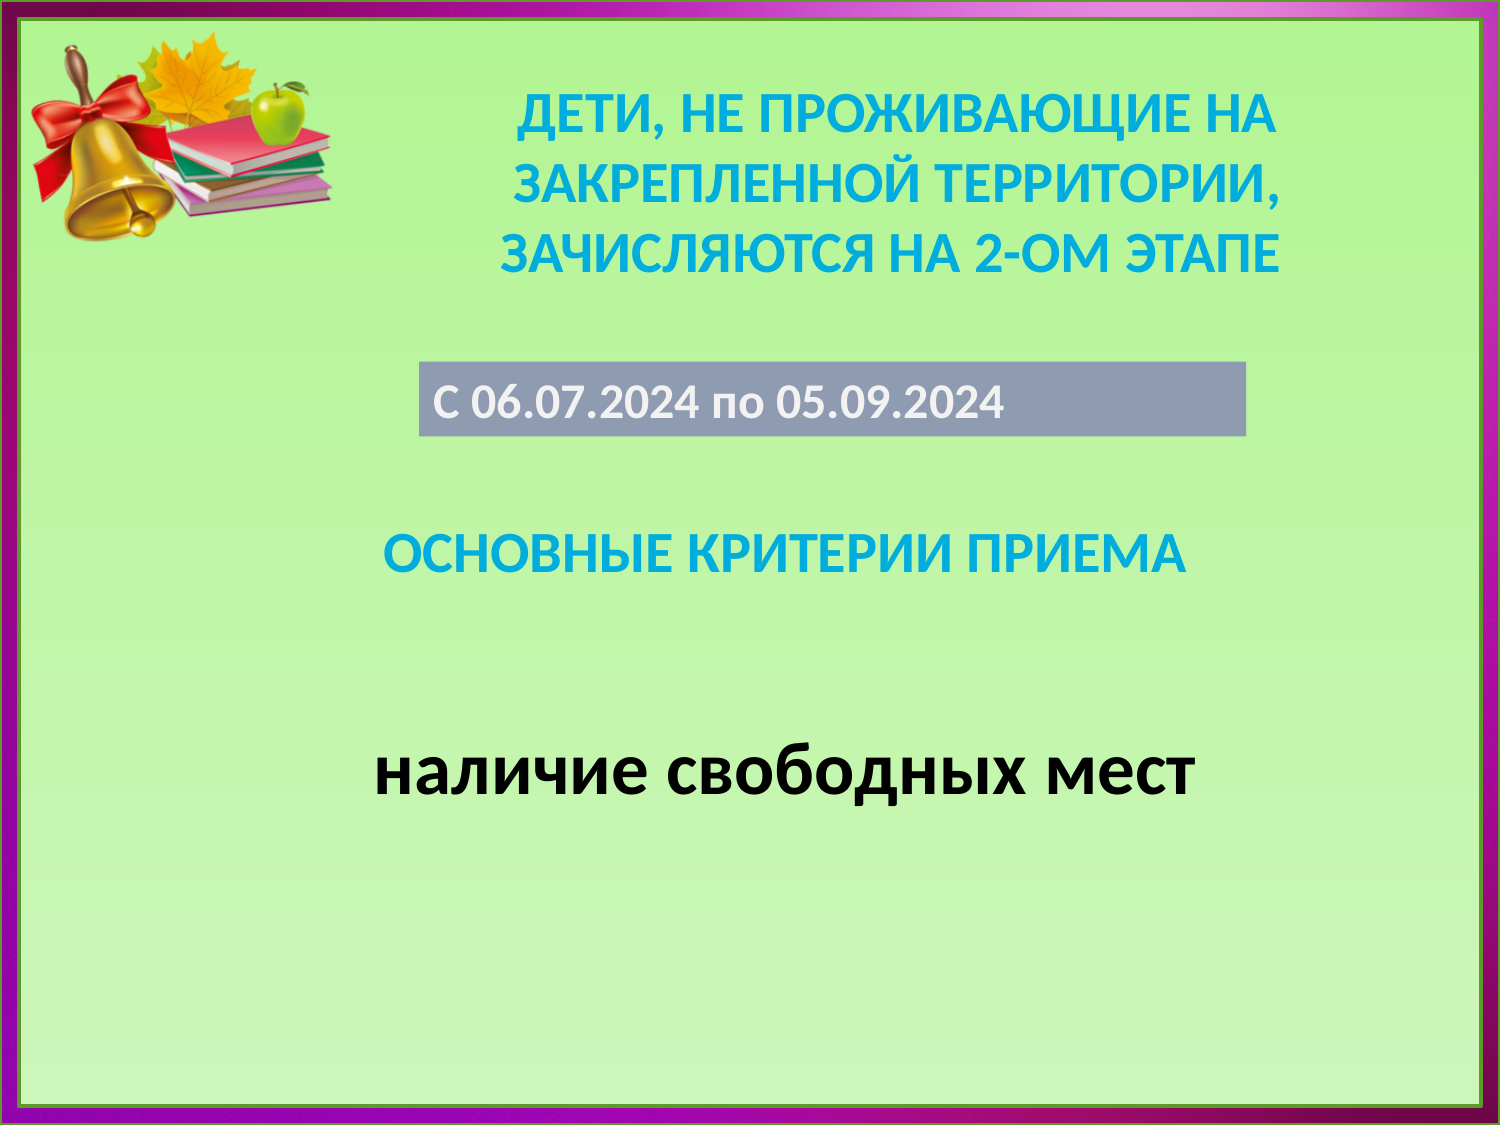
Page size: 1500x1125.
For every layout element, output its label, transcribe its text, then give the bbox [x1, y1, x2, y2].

text_box С 06.07.2024 по 05.09.2024 [419, 361, 1247, 437]
text_box [0, 0, 1500, 1125]
picture [17, 0, 347, 301]
text_box Дети, Не проживающие На закрепленной территории, зачисляются на 2-ом этапе [371, 66, 1424, 292]
text_box Основные критерии приема наличие свободных мест [206, 507, 1365, 997]
